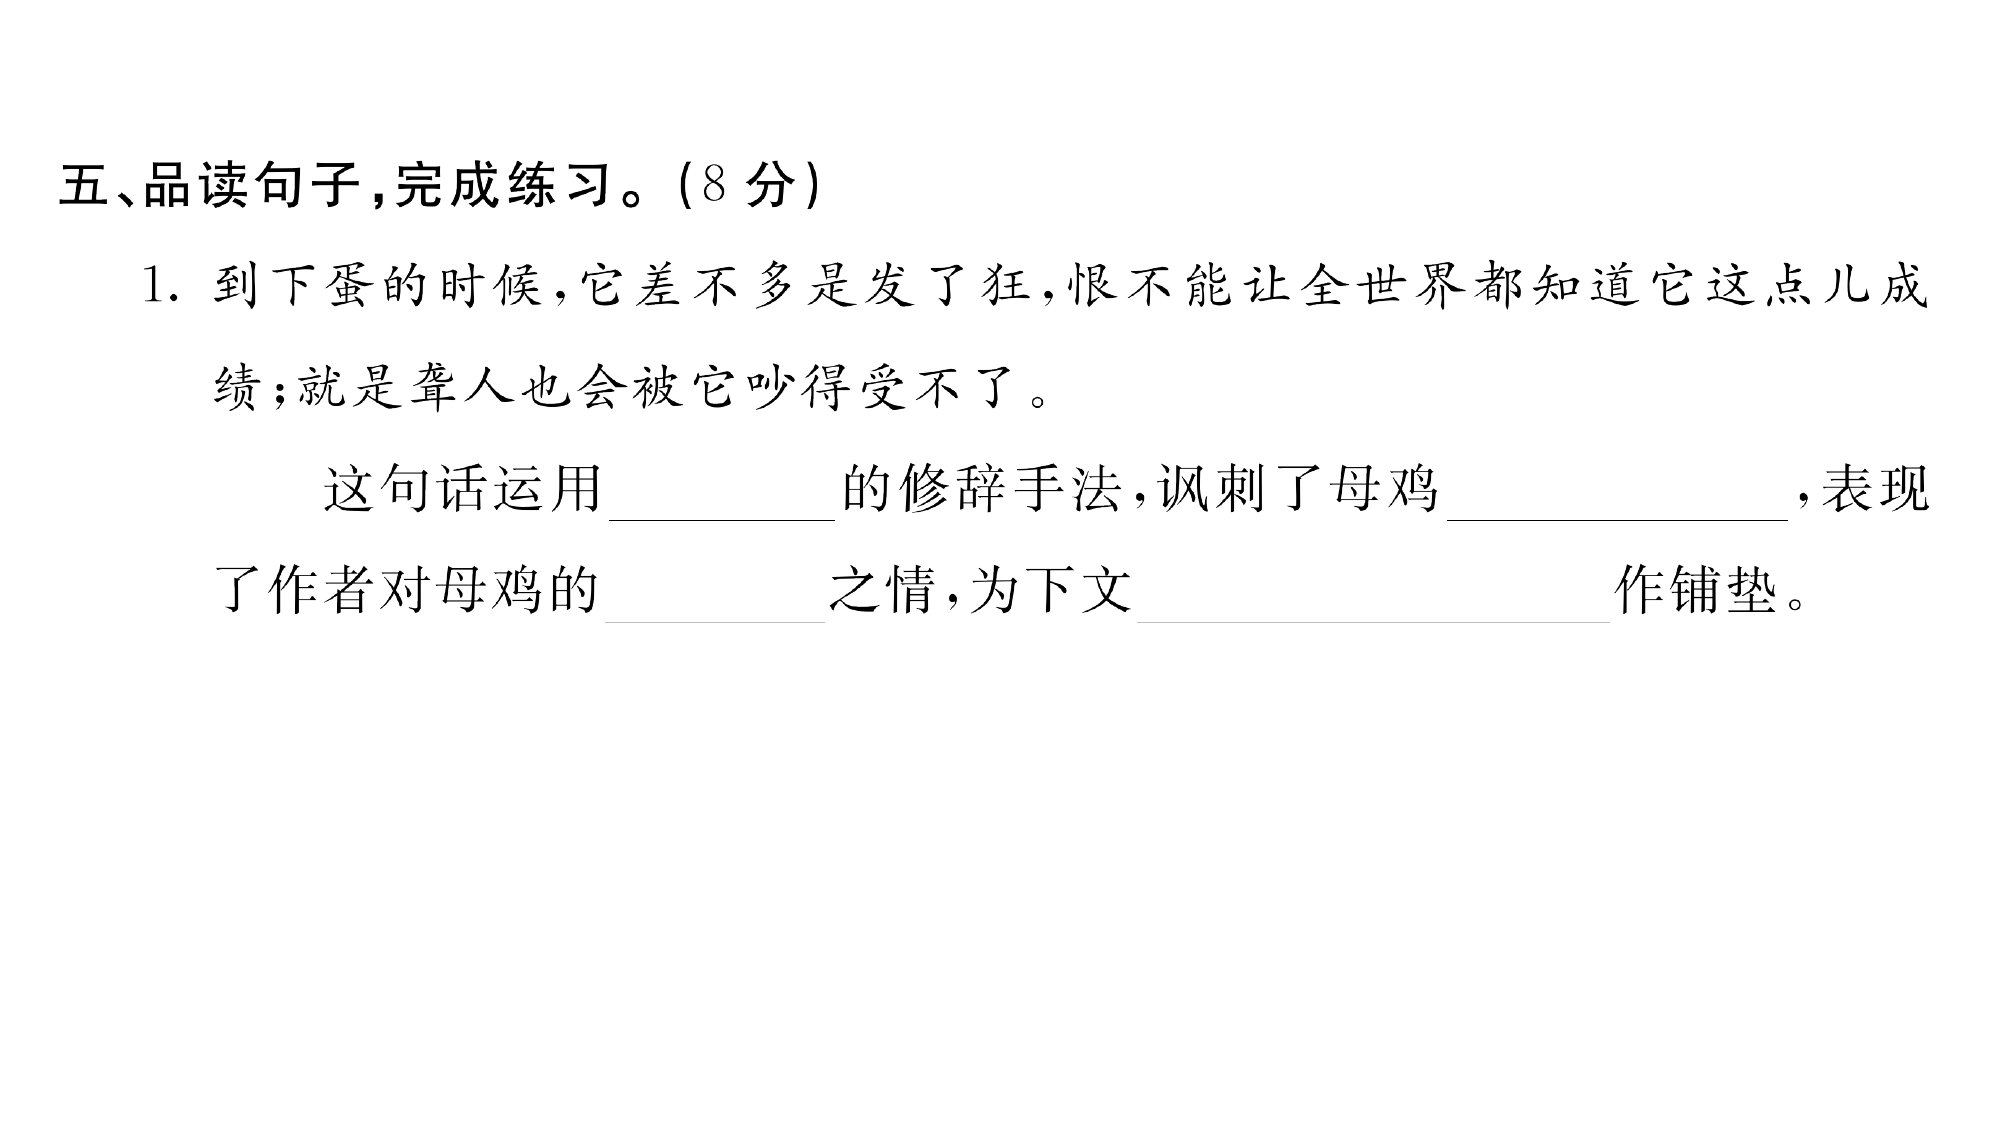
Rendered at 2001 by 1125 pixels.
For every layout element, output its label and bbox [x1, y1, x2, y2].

picture [55, 137, 1945, 646]
